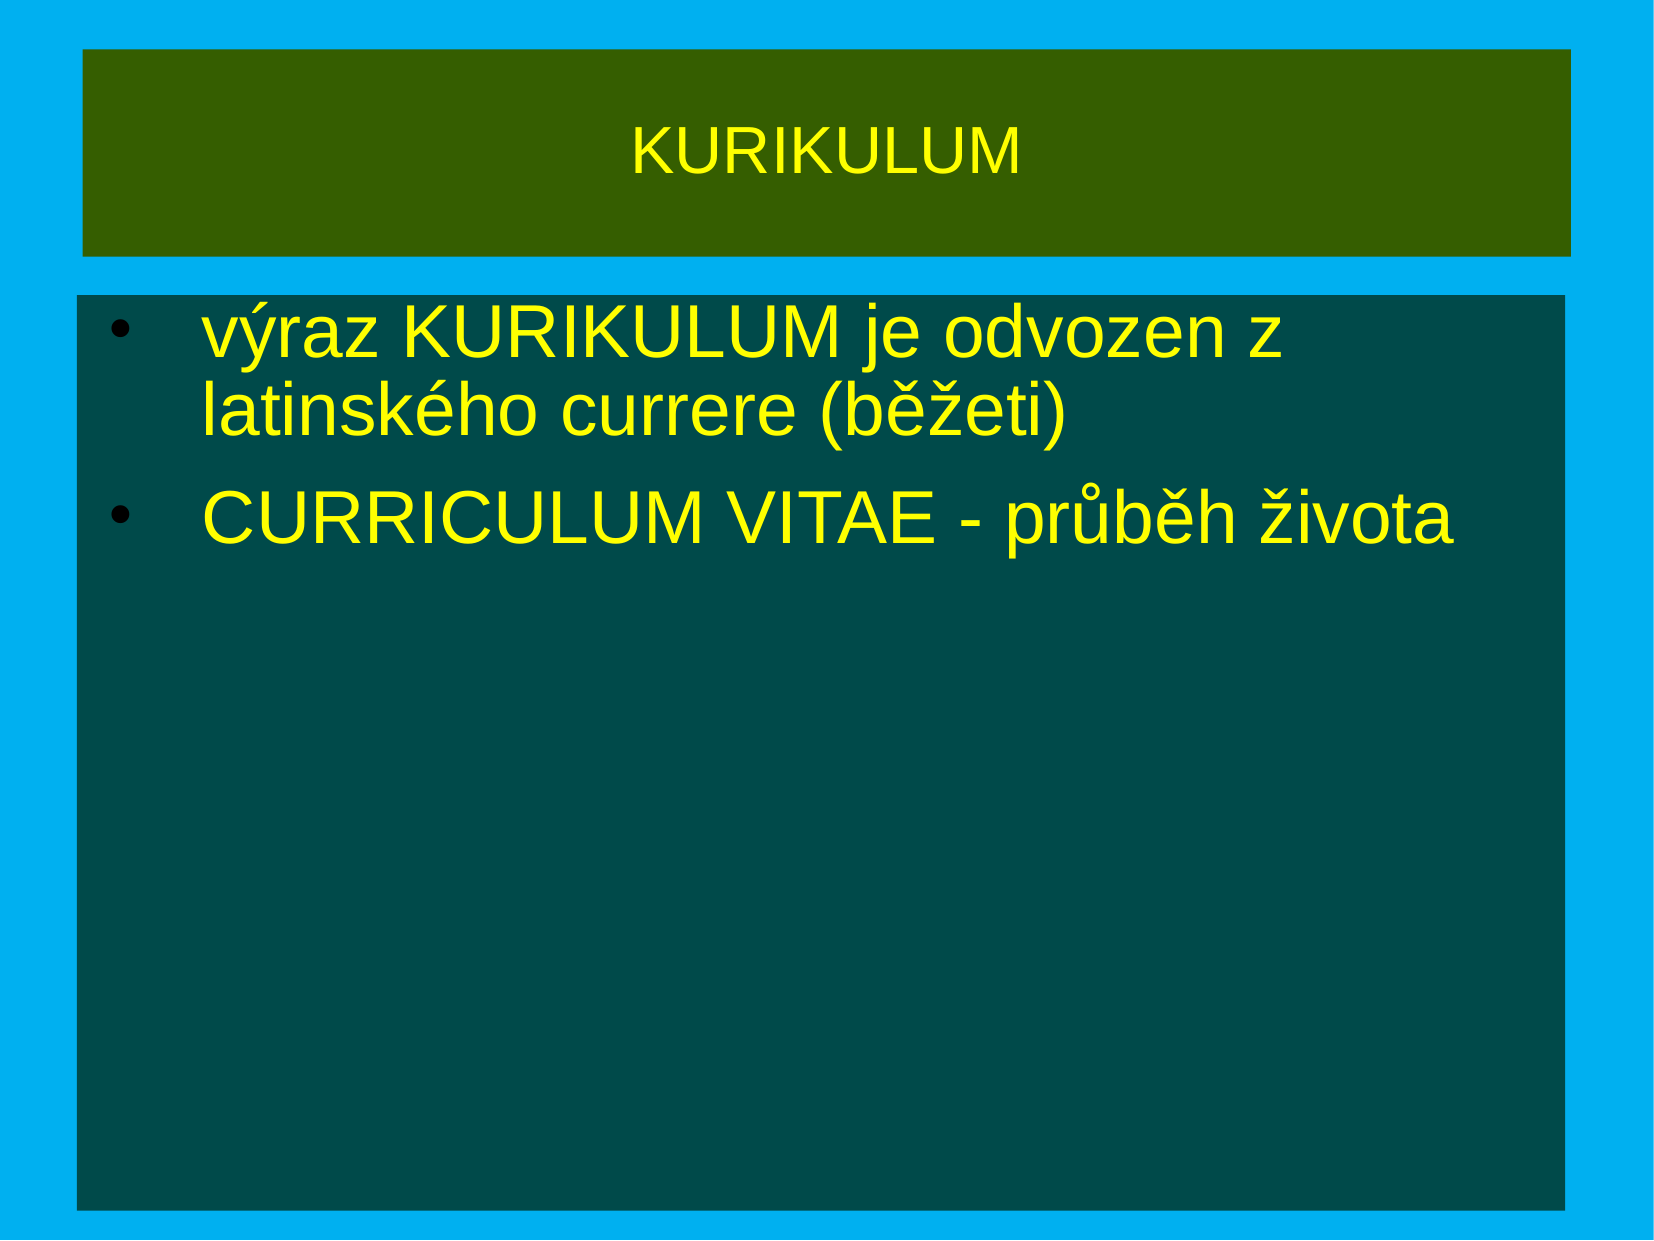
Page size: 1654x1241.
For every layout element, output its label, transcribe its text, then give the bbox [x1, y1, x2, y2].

title KURIKULUM [82, 49, 1571, 257]
list výraz KURIKULUM je odvozen z latinského currere (běžeti) CURRICULUM VITAE - průběh života [76, 295, 1566, 1211]
